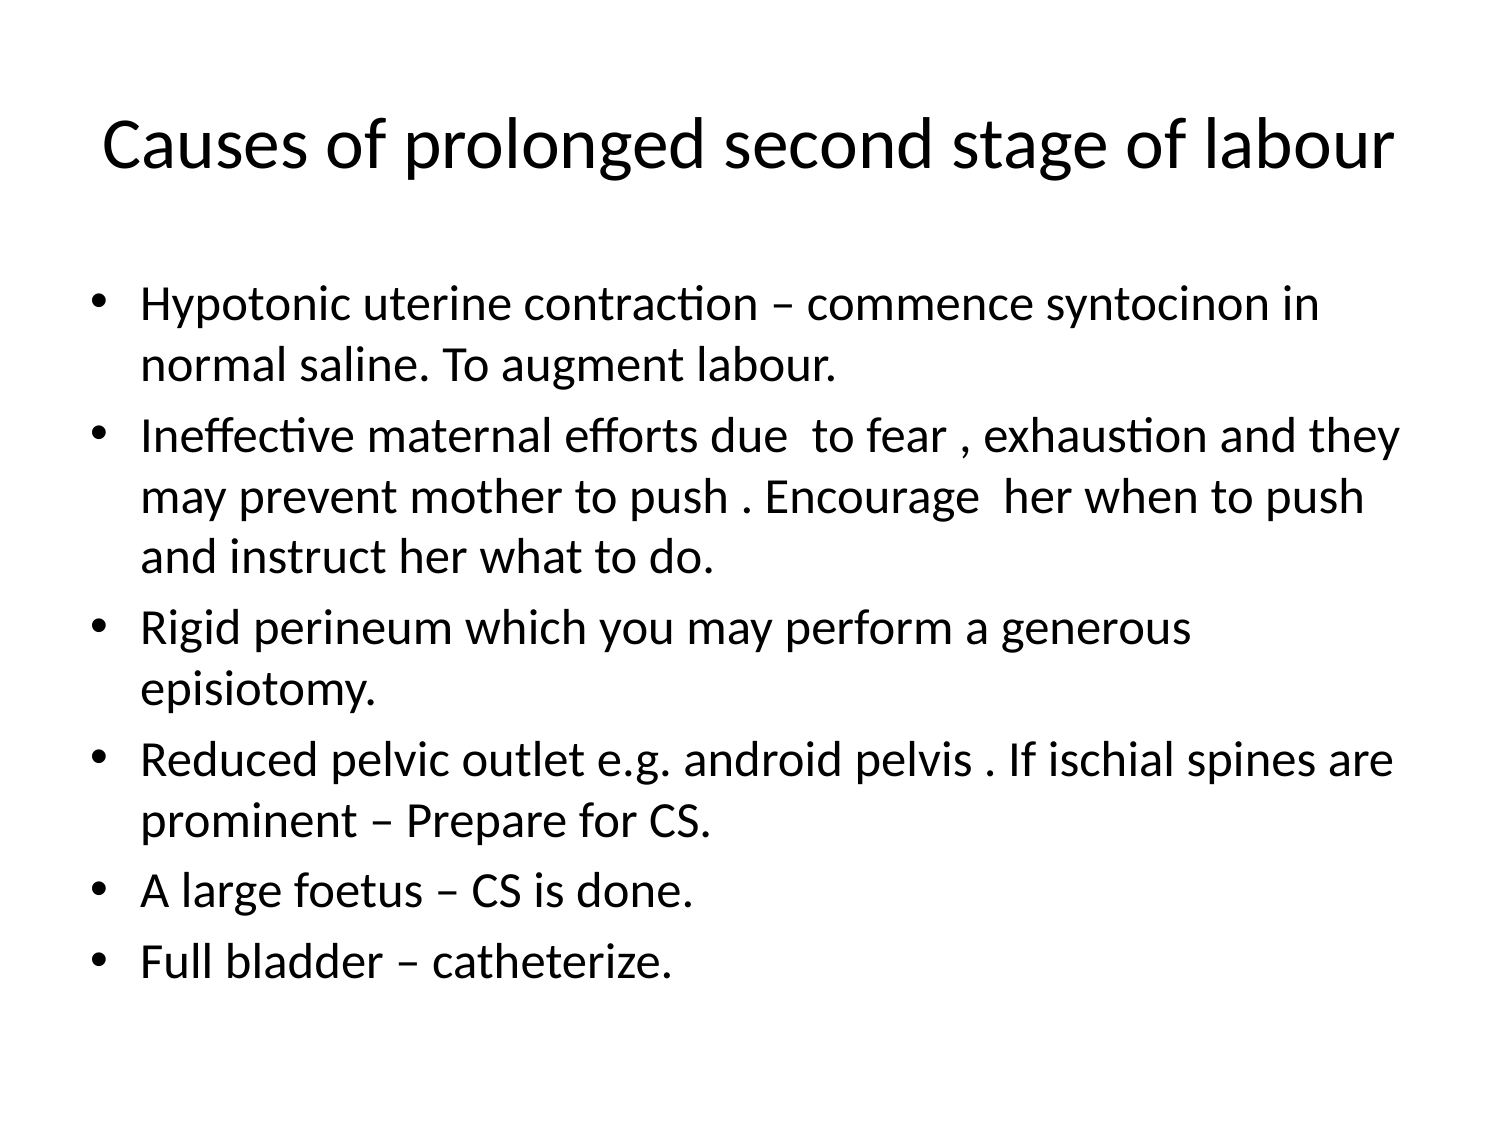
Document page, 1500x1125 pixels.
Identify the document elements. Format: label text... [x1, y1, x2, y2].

list Hypotonic uterine contraction – commence syntocinon in normal saline. To augment labour. Ineffective maternal efforts due to fear , exhaustion and they may prevent mother to push . Encourage her when to push and instruct her what to do. Rigid perineum which you may perform a generous episiotomy. Reduced pelvic outlet e.g. android pelvis . If ischial spines are prominent – Prepare for CS. A large foetus – CS is done. Full bladder – catheterize. [75, 262, 1425, 1005]
title Causes of prolonged second stage of labour [75, 45, 1425, 233]
